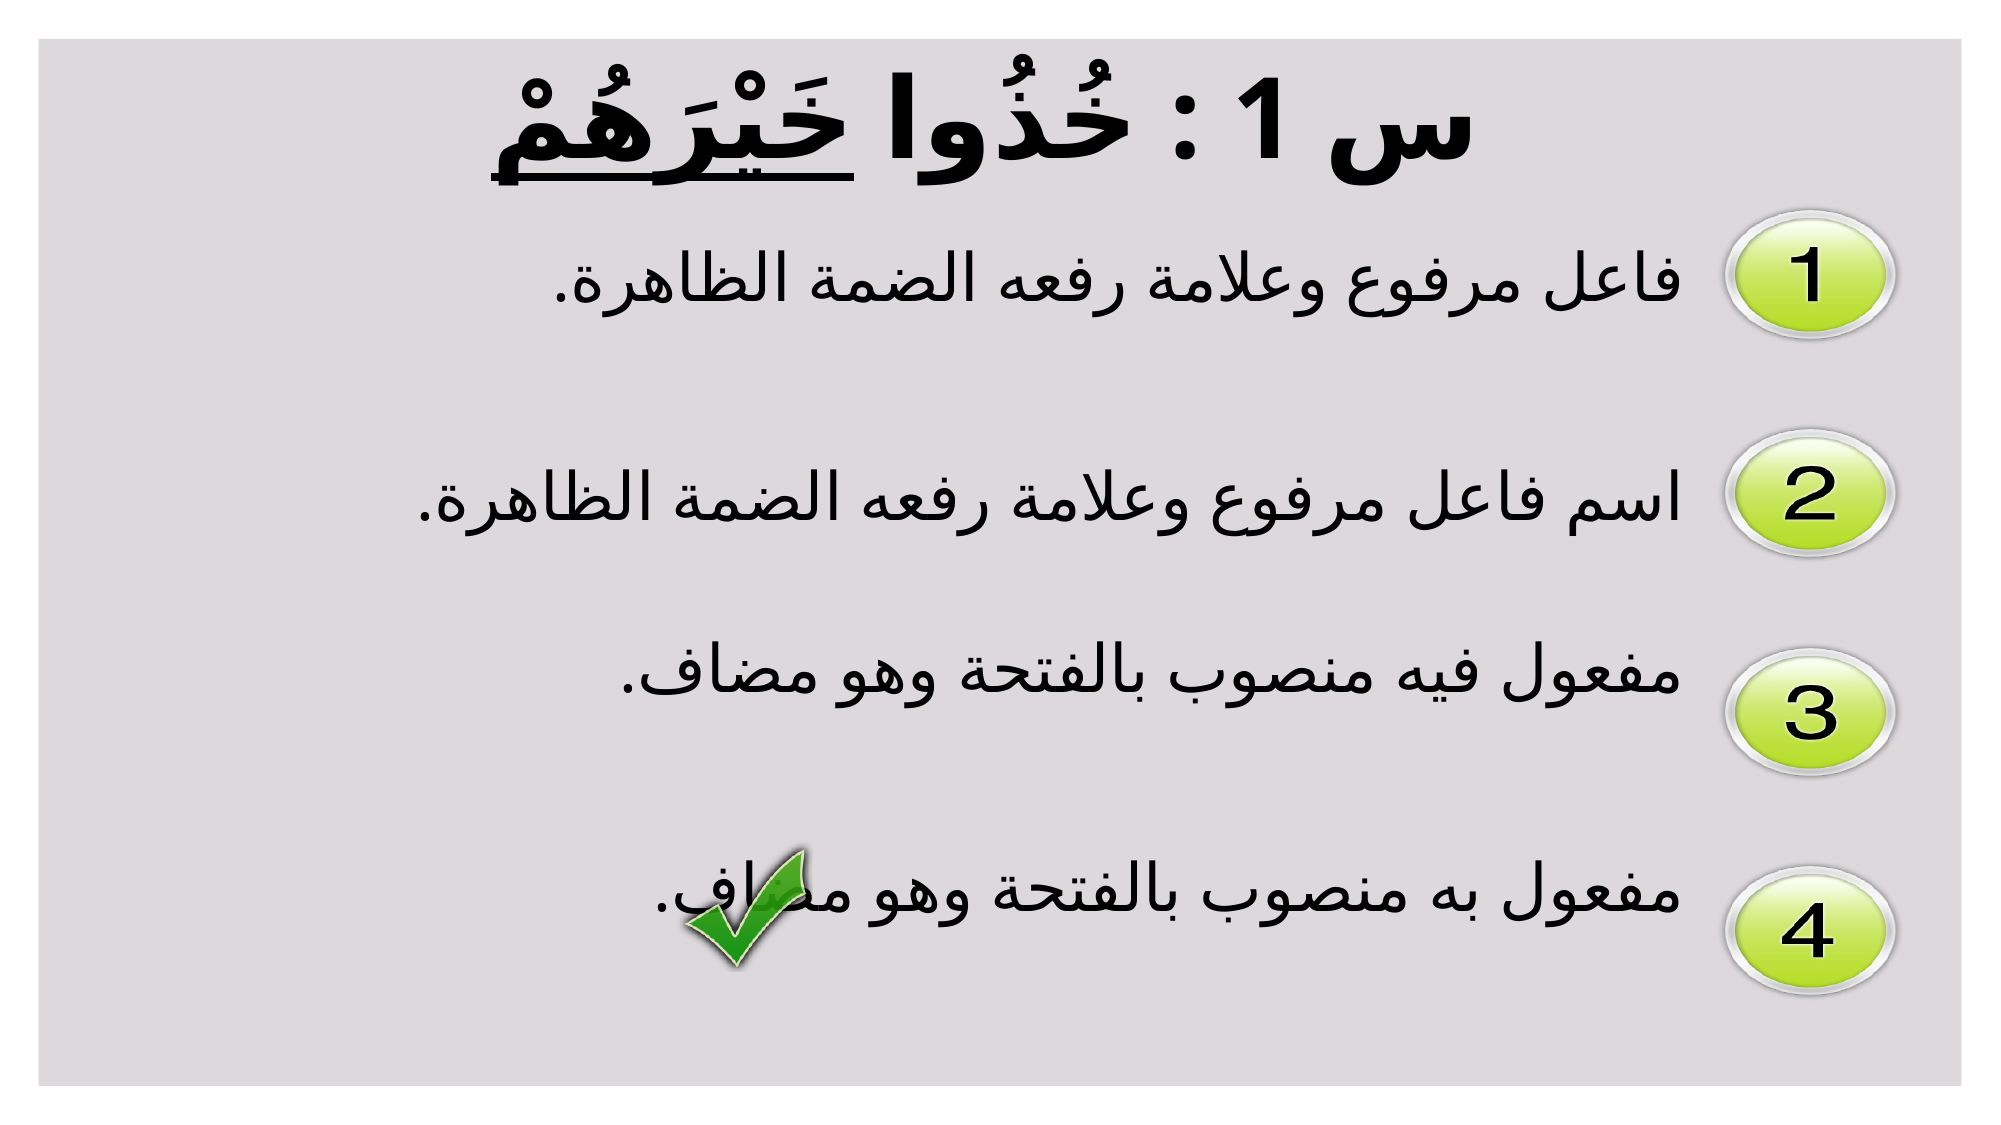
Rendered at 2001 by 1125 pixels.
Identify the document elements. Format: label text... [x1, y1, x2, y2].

picture [1716, 642, 1904, 783]
list س 1 : خُذُوا خَيْرَهُمْ [34, 50, 1966, 176]
list فاعل مرفوع وعلامة رفعه الضمة الظاهرة. [83, 175, 1700, 375]
list مفعول فيه منصوب بالفتحة وهو مضاف. [83, 612, 1700, 813]
picture [1716, 860, 1904, 1002]
picture [1716, 423, 1904, 564]
picture [671, 831, 813, 972]
list مفعول به منصوب بالفتحة وهو مضاف. [83, 831, 1700, 1031]
list اسم فاعل مرفوع وعلامة رفعه الضمة الظاهرة. [83, 394, 1700, 594]
picture [1716, 204, 1904, 346]
